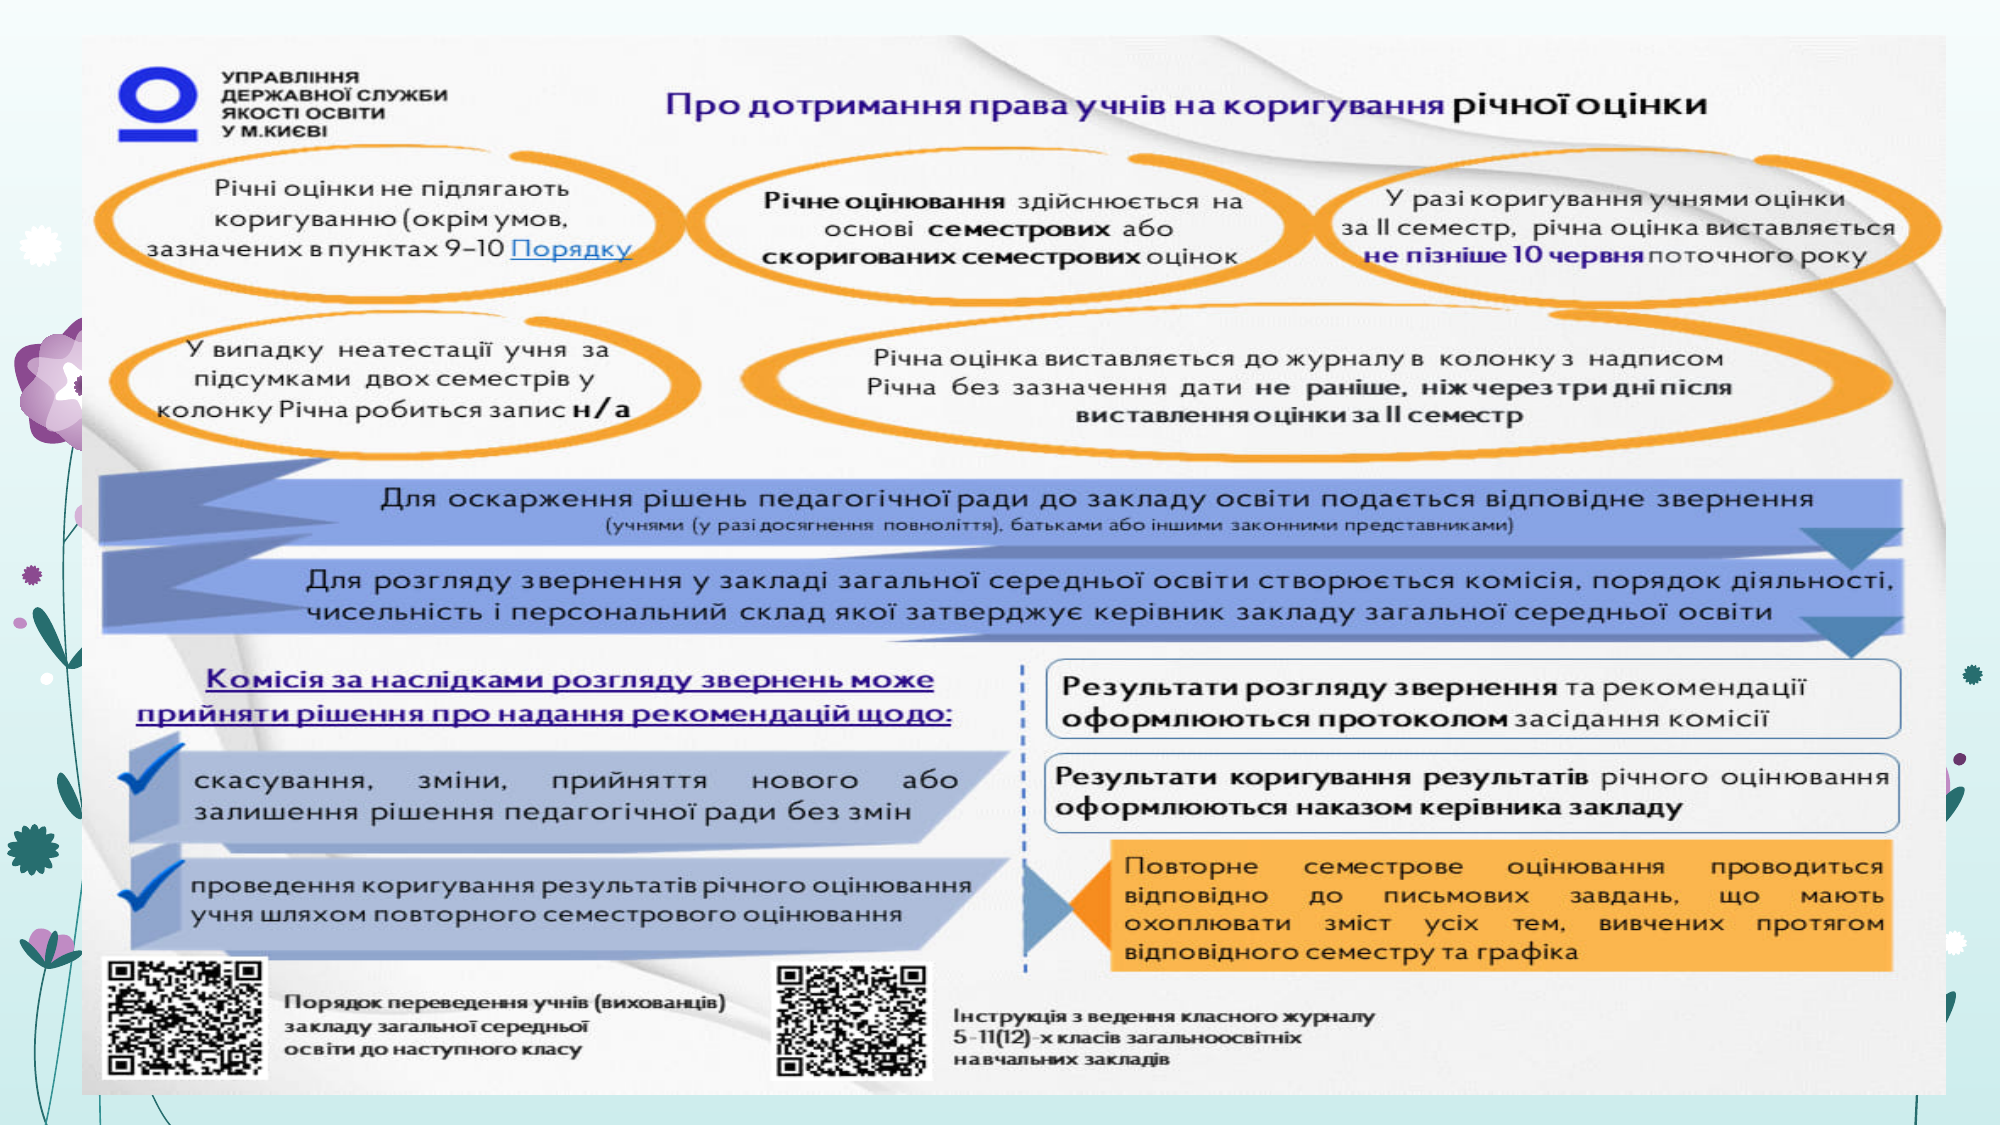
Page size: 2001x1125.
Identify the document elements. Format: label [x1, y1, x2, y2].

picture [82, 35, 1946, 1095]
